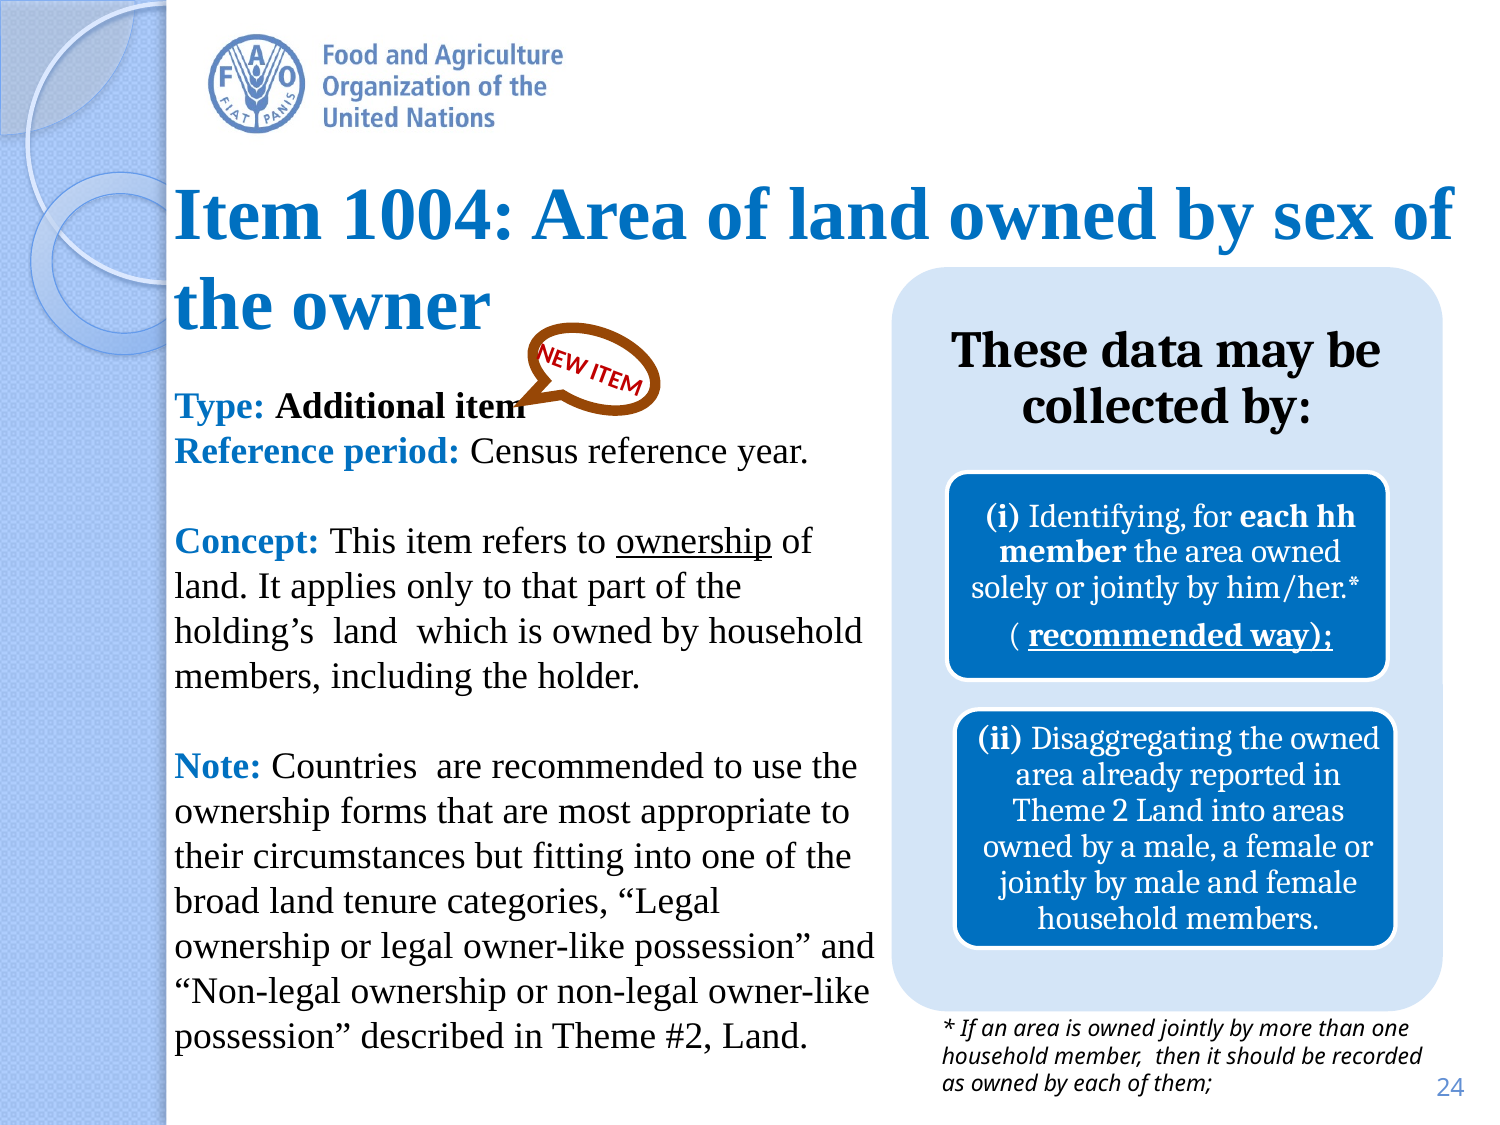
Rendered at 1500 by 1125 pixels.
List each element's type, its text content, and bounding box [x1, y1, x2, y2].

text_box * If an area is owned jointly by more than one household member, then it should be recorded as owned by each of them; [927, 1006, 1459, 1104]
slide_number 24 [1413, 1034, 1488, 1113]
title Item 1004: Area of land owned by sex of the owner [158, 160, 1500, 349]
list Type: Additional item Reference period: Census reference year. Concept: This item refers to ownership of land. It applies only to that part of the holding’s land which is owned by household members, including the holder. Note: Countries are recommended to use the ownership forms that are most appropriate to their circumstances but fitting into one of the broad land tenure categories, “Legal ownership or legal owner-like possession” and “Non-legal ownership or non-legal owner-like possession” described in Theme #2, Land. [159, 373, 892, 1071]
picture [167, 0, 602, 160]
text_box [500, 331, 685, 425]
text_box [891, 266, 1443, 1012]
